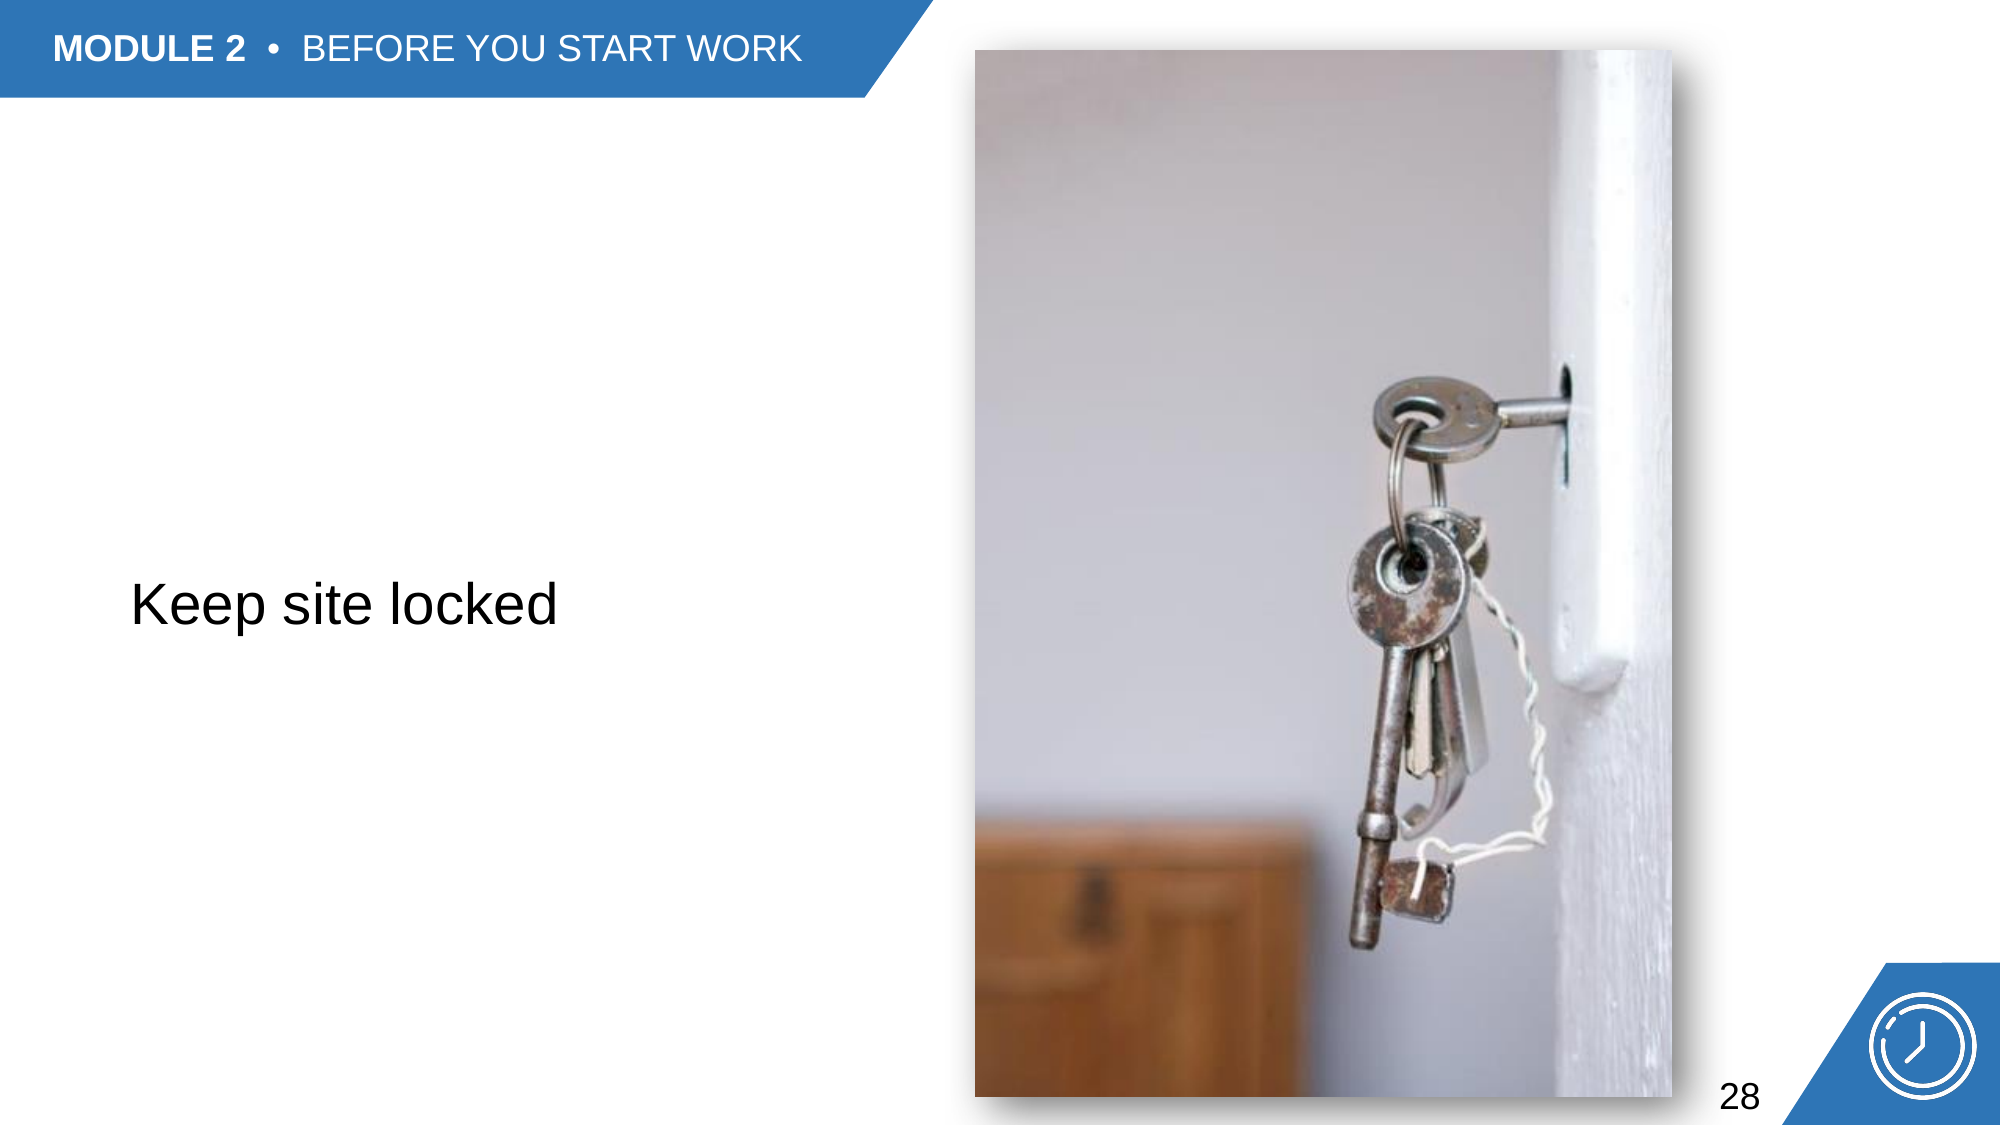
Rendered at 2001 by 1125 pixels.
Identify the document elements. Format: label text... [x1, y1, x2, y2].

picture [975, 50, 1672, 1097]
slide_number 28 [1704, 1064, 1819, 1125]
subtitle Keep site locked [115, 558, 867, 1125]
text_box [1780, 961, 2000, 1125]
picture [1853, 980, 1989, 1112]
